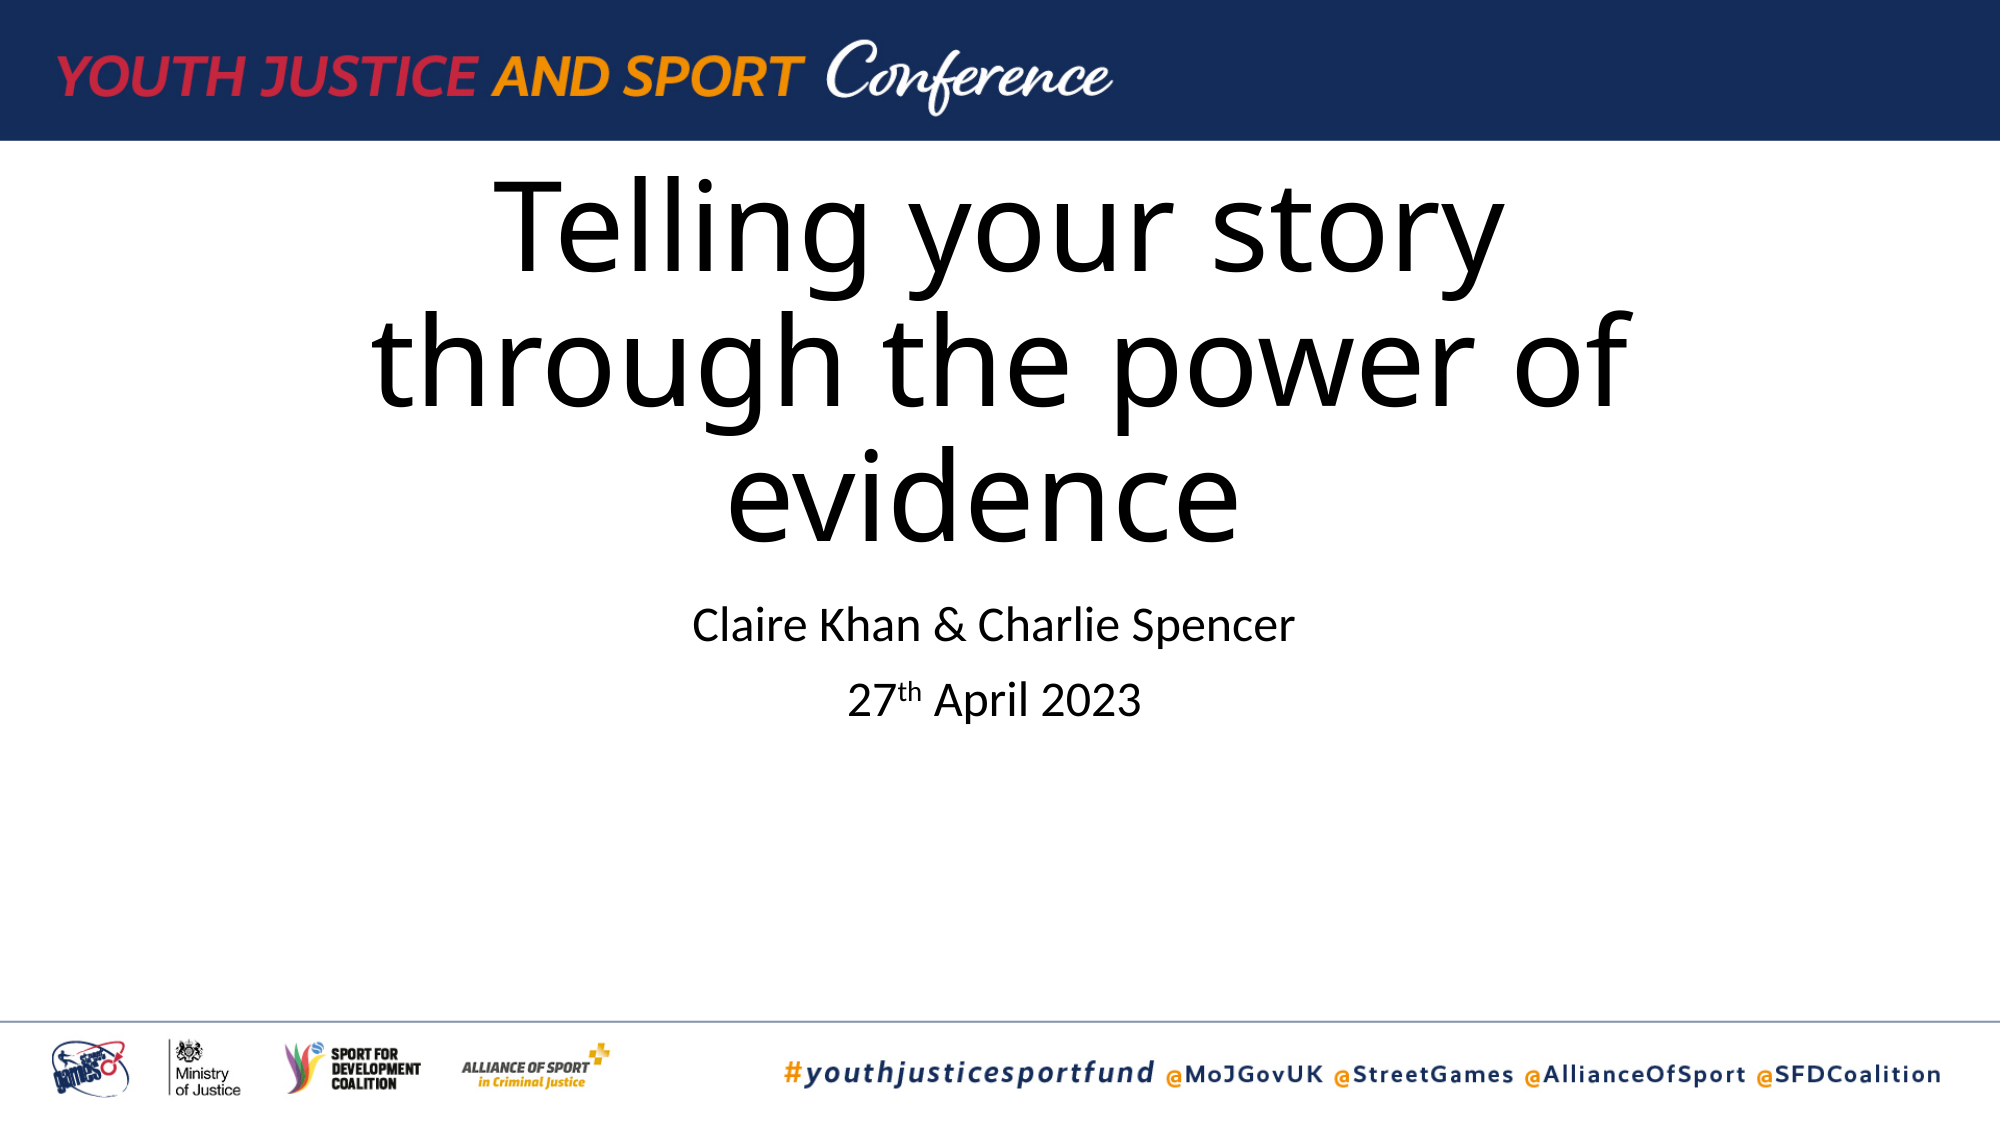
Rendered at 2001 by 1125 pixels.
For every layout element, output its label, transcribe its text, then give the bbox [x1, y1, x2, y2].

subtitle Claire Khan & Charlie Spencer 27th April 2023 [249, 590, 1750, 795]
picture [0, 0, 2000, 1125]
title Telling your story through the power of evidence [249, 184, 1750, 576]
